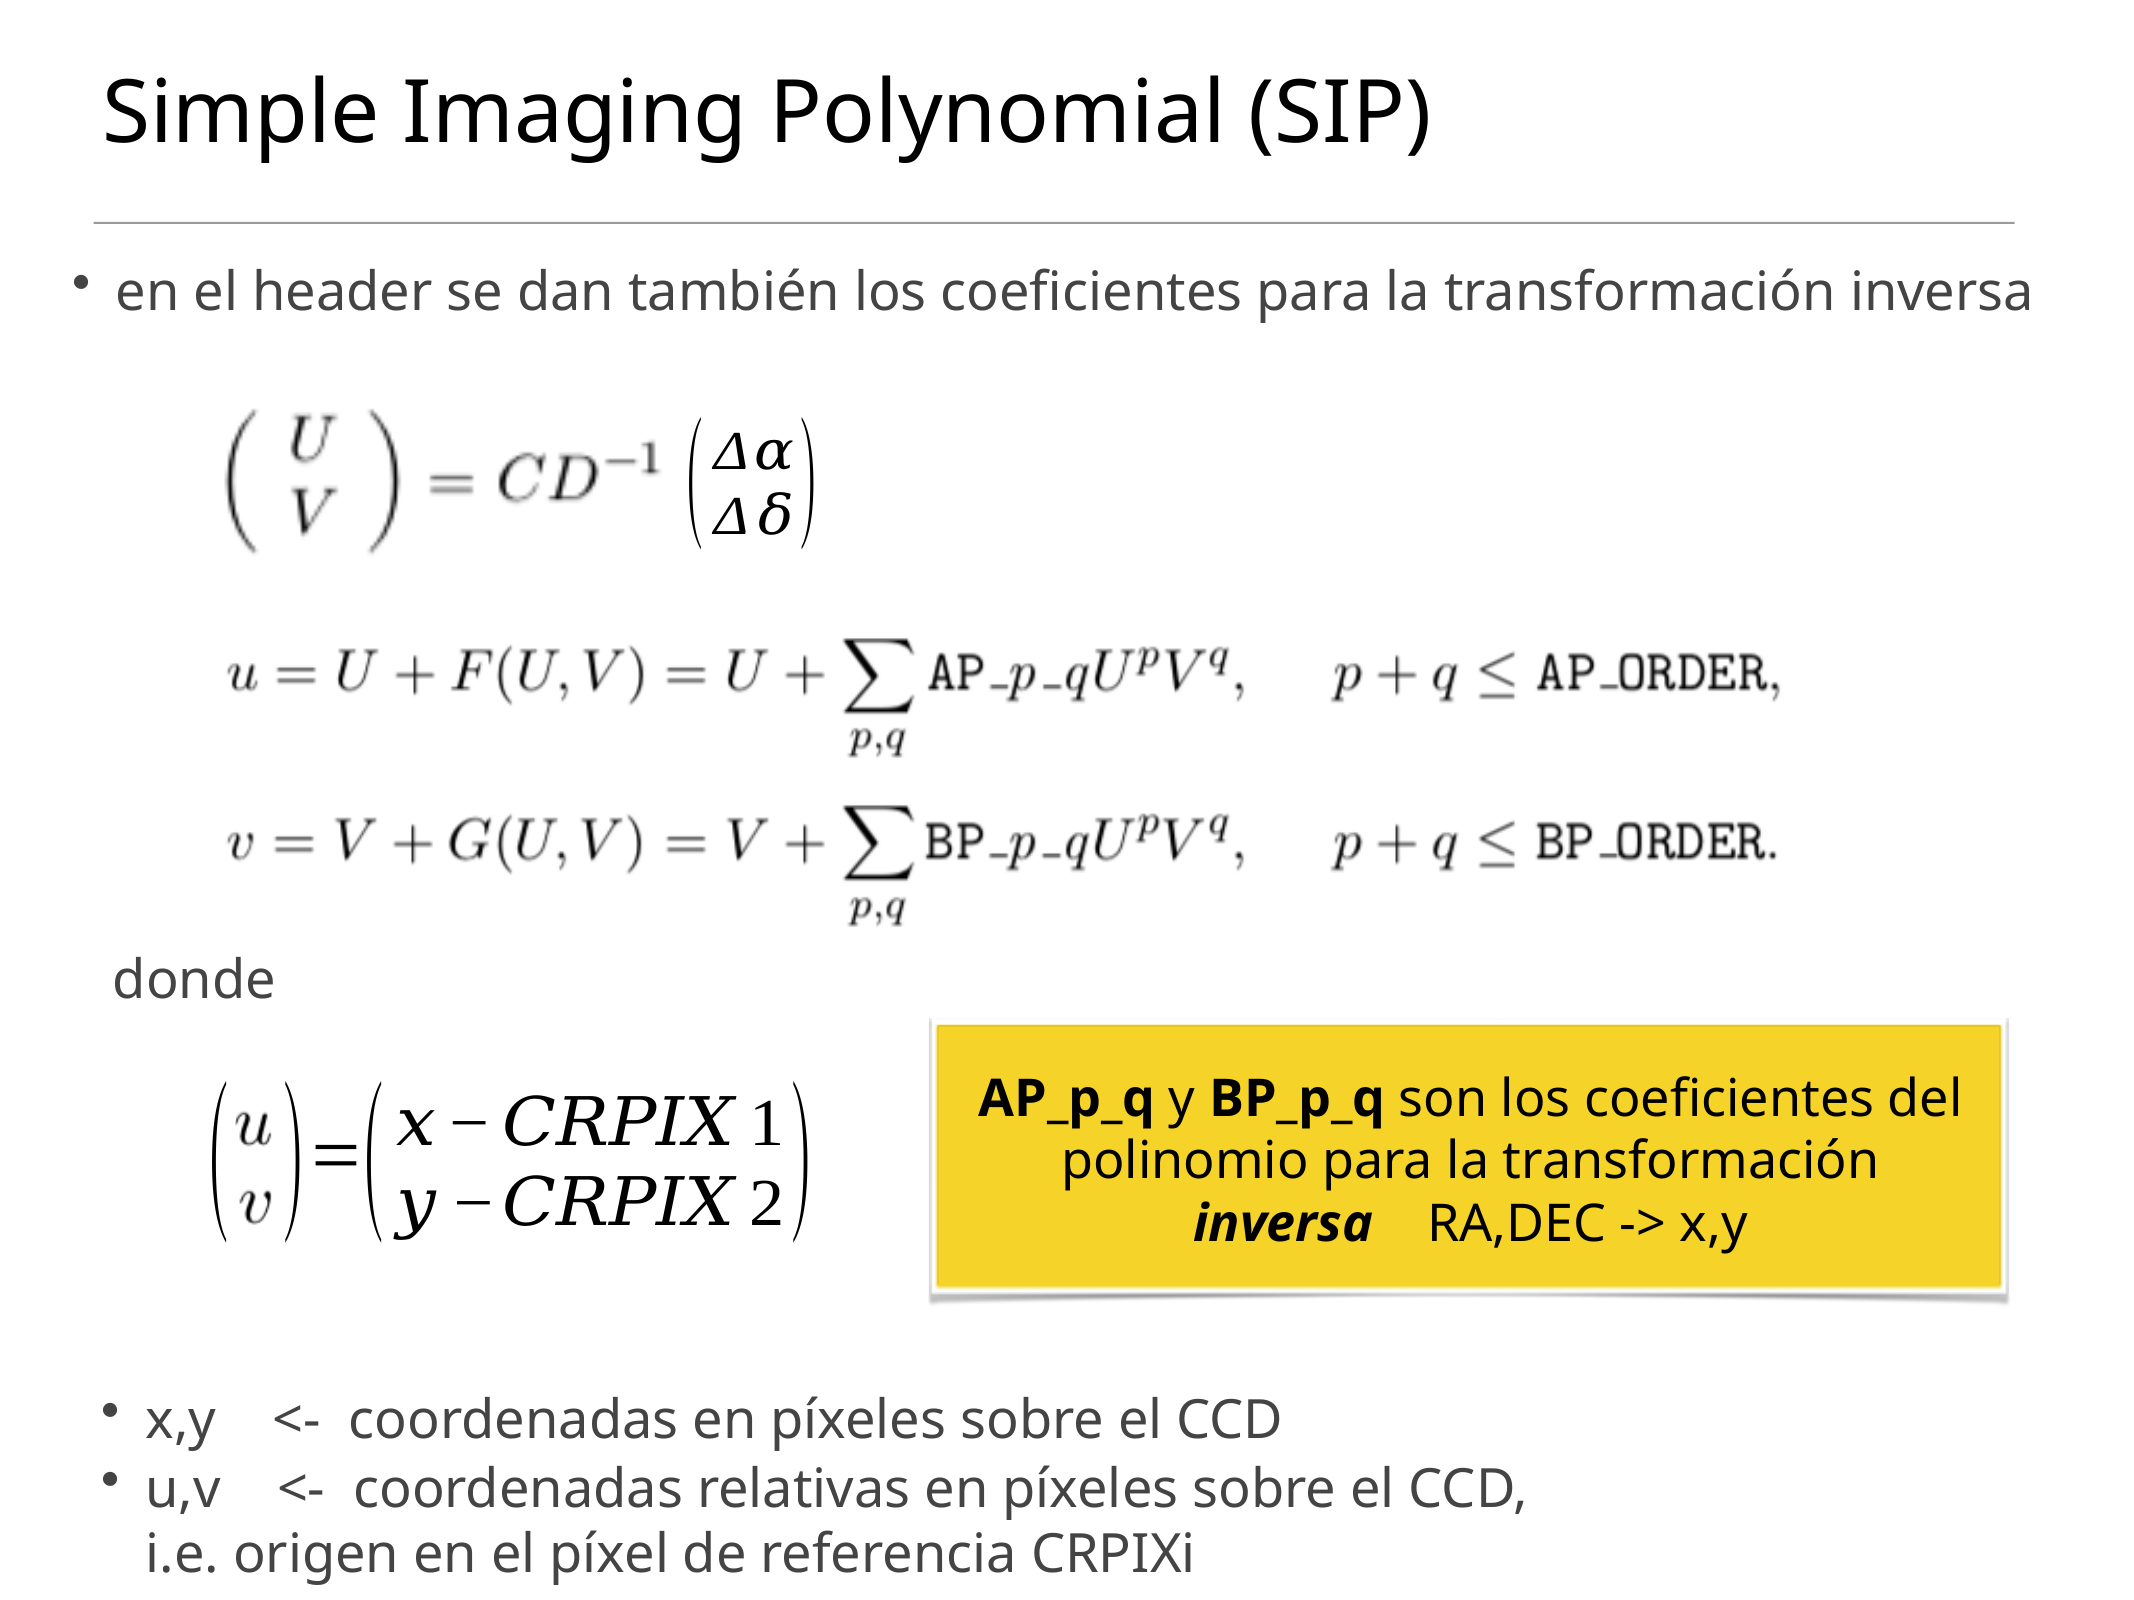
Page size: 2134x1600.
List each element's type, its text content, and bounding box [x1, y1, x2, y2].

text_box u,v <- coordenadas relativas en píxeles sobre el CCD, i.e. origen en el píxel de referencia CRPIXi [93, 1444, 1625, 1596]
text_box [200, 371, 821, 623]
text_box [928, 1018, 2013, 1308]
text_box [206, 1078, 815, 1248]
list en el header se dan también los coeficientes para la transformación inversa [63, 247, 2071, 400]
picture [166, 614, 1859, 951]
title Simple Imaging Polynomial (SIP) [93, 53, 2041, 170]
text_box x,y <- coordenadas en píxeles sobre el CCD [93, 1375, 1931, 1467]
text_box donde [104, 935, 285, 1018]
